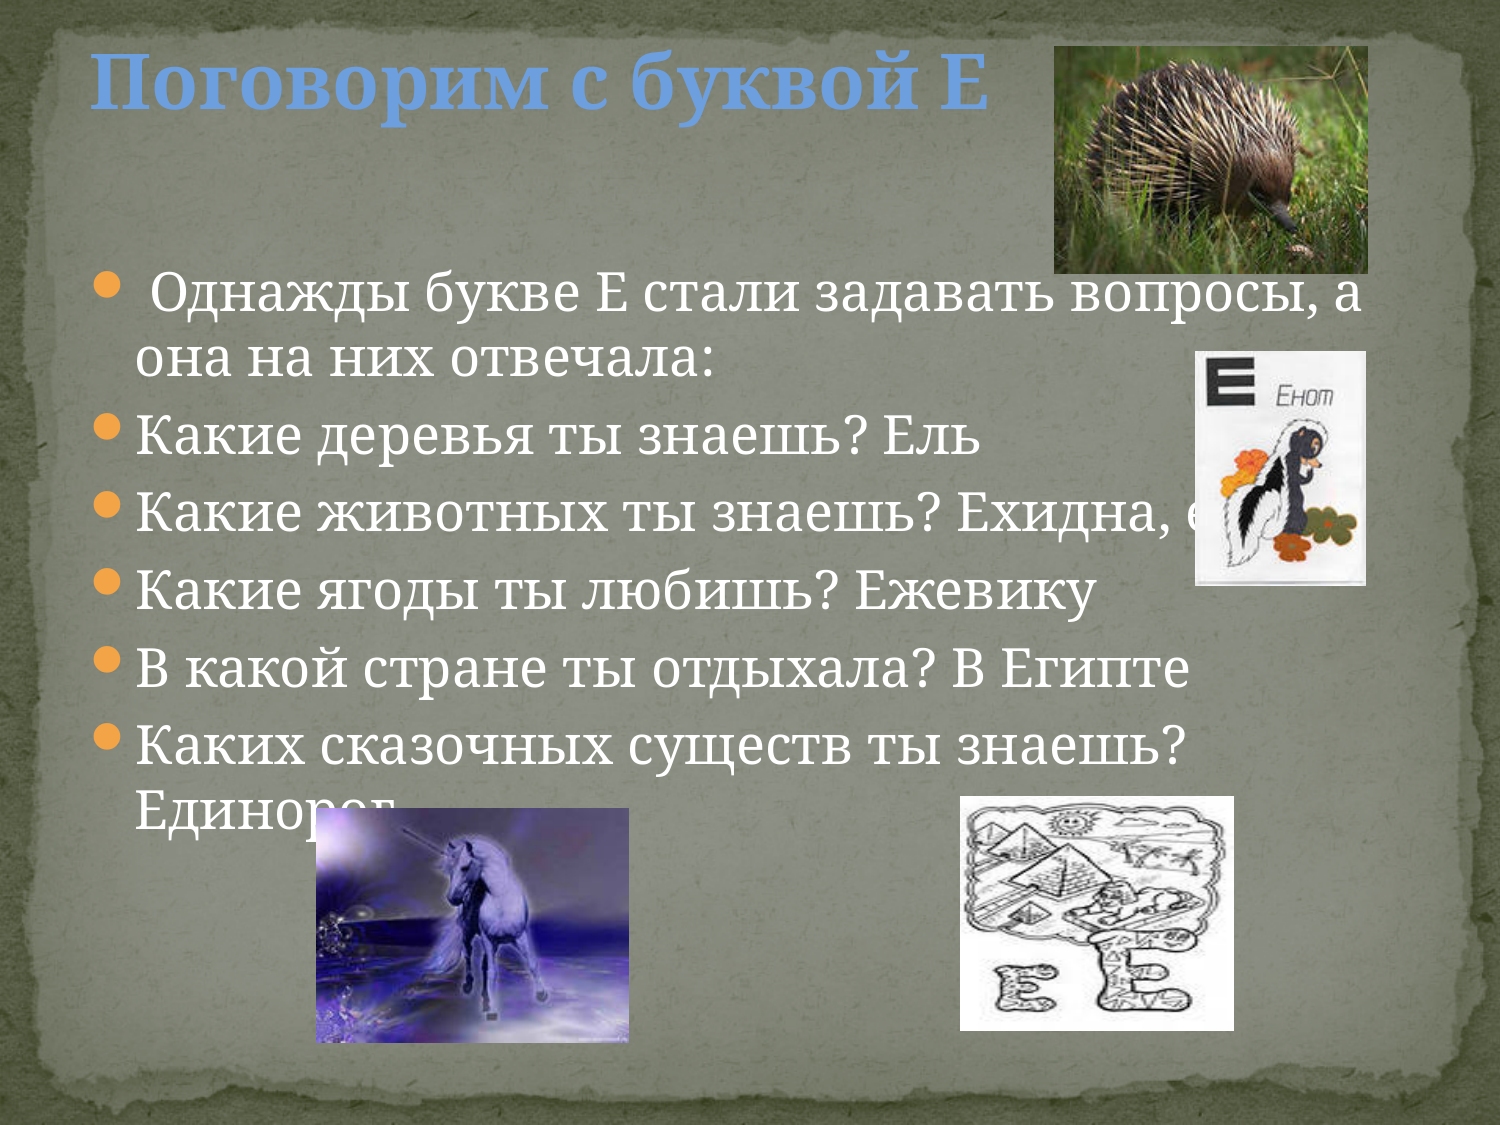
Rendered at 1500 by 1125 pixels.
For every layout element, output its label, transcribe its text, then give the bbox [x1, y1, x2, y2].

picture [1195, 351, 1366, 586]
picture [1054, 46, 1368, 274]
title Поговорим с буквой Е [74, 24, 1425, 225]
picture [960, 796, 1234, 1031]
picture [316, 808, 629, 1043]
list Однажды букве Е стали задавать вопросы, а она на них отвечала: Какие деревья ты знаешь? Ель Какие животных ты знаешь? Ехидна, енот Какие ягоды ты любишь? Ежевику В какой стране ты отдыхала? В Египте Каких сказочных существ ты знаешь? Единорог [75, 249, 1425, 1000]
